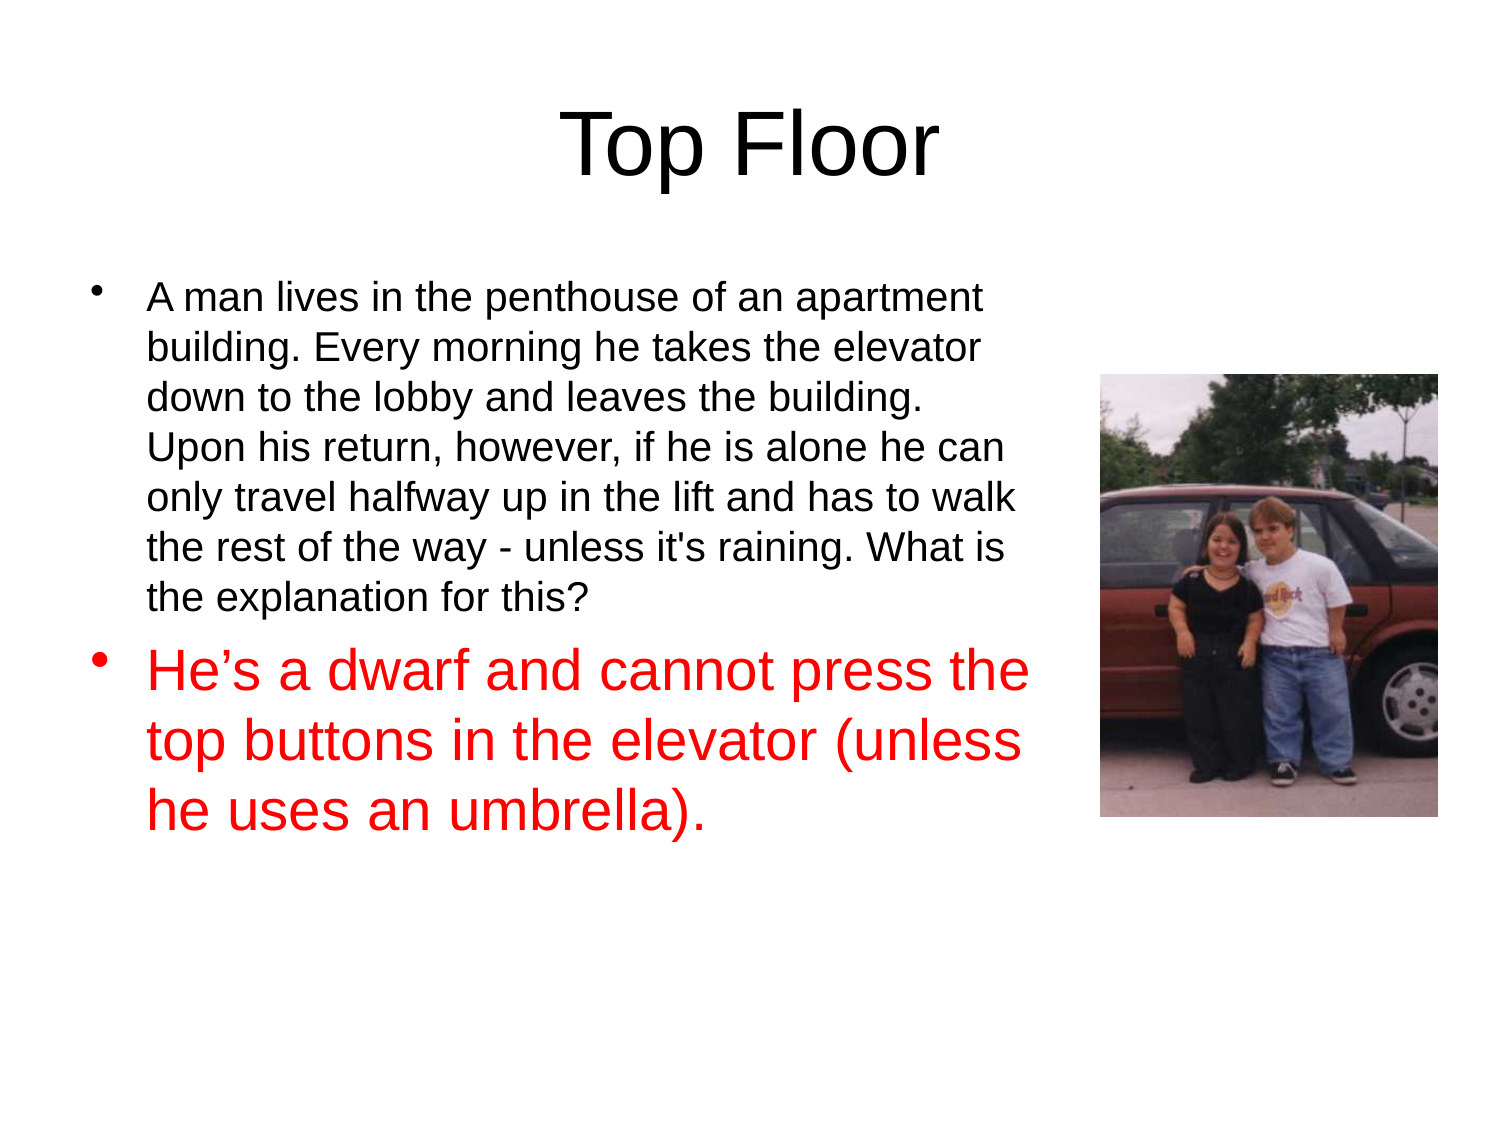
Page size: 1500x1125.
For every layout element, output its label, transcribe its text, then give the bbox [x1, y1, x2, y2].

picture [1099, 374, 1438, 818]
title Top Floor [75, 45, 1425, 233]
list A man lives in the penthouse of an apartment building. Every morning he takes the elevator down to the lobby and leaves the building. Upon his return, however, if he is alone he can only travel halfway up in the lift and has to walk the rest of the way - unless it's raining. What is the explanation for this? He’s a dwarf and cannot press the top buttons in the elevator (unless he uses an umbrella). [75, 262, 1050, 1005]
